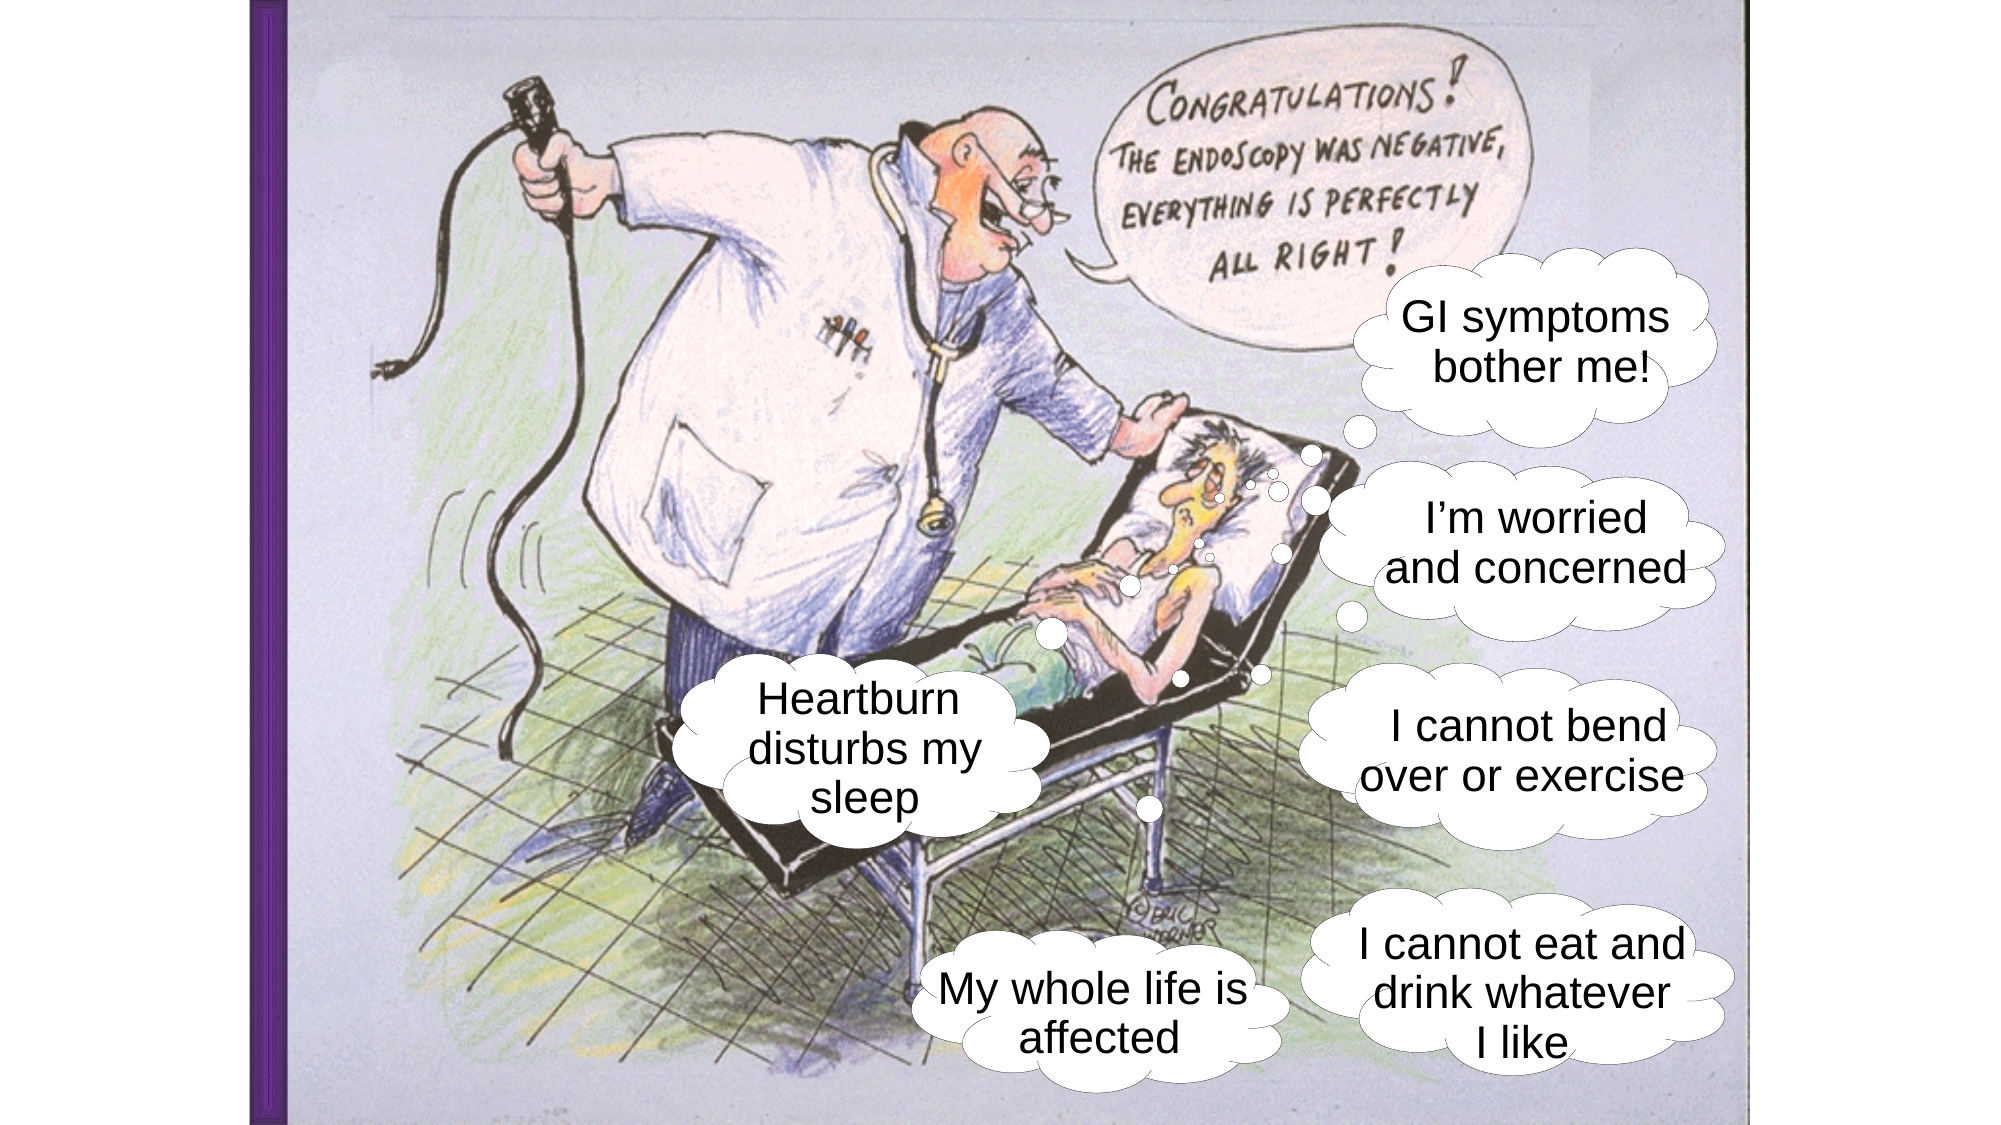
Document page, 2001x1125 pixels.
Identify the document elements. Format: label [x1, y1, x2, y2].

picture [249, 0, 1750, 1125]
text_box [911, 929, 1290, 1093]
text_box [672, 653, 1050, 849]
text_box [1300, 887, 1735, 1077]
